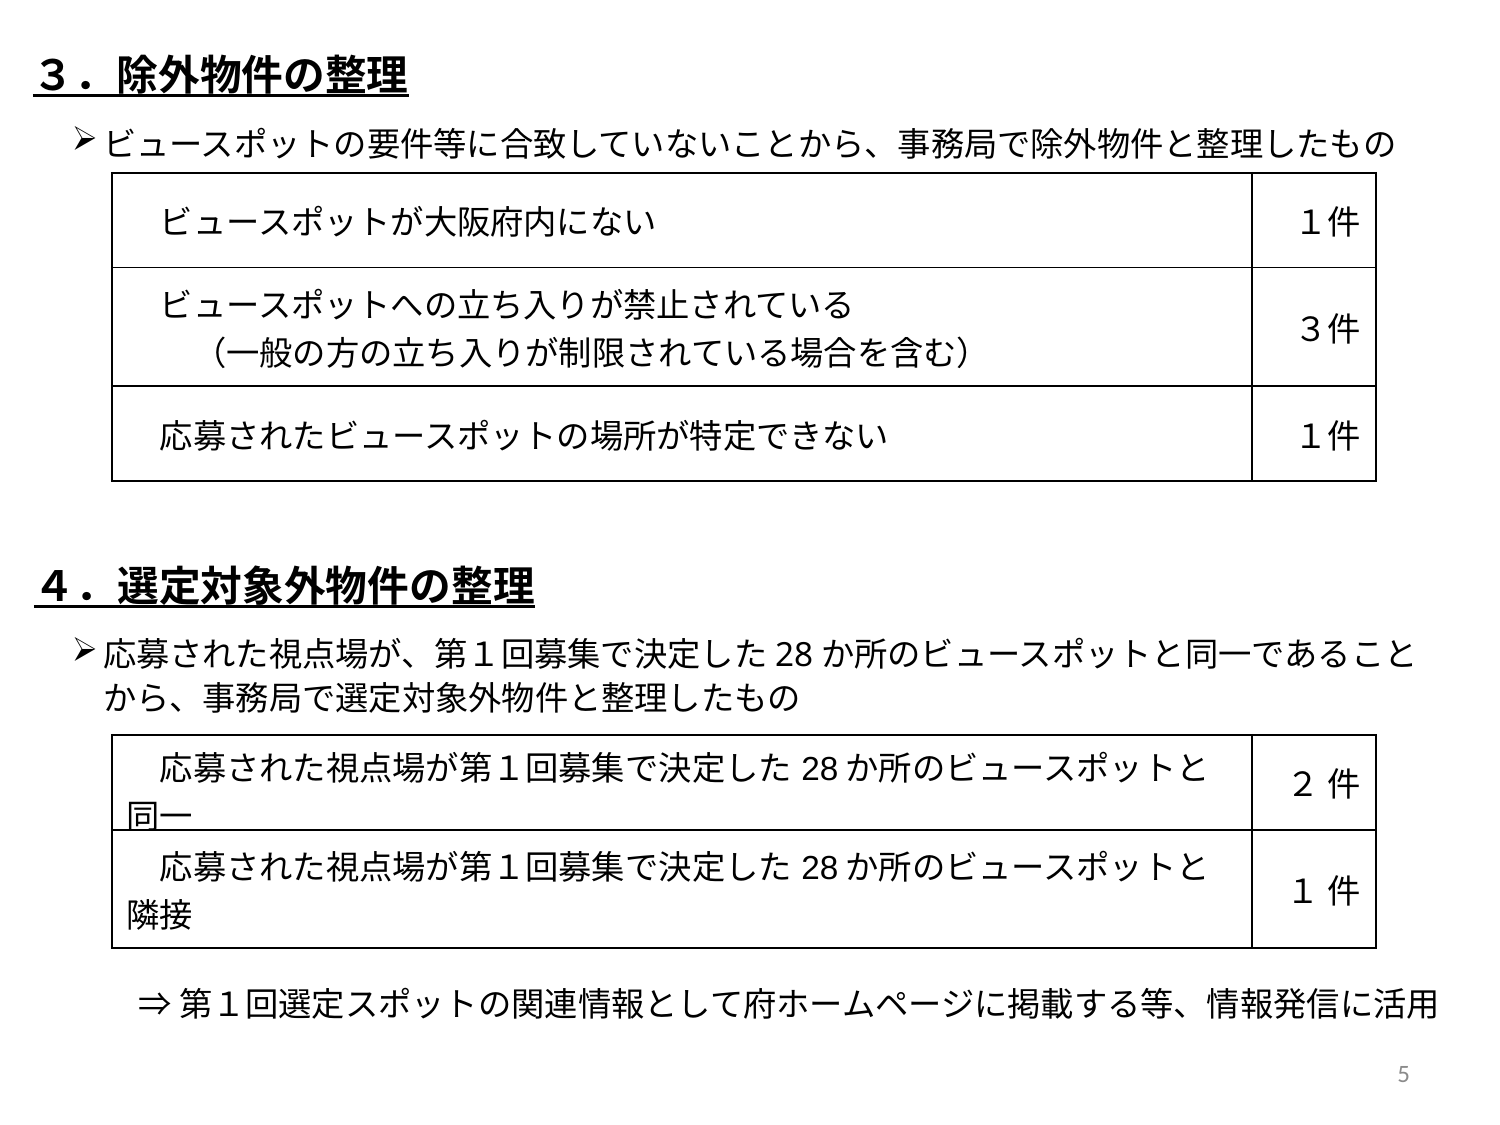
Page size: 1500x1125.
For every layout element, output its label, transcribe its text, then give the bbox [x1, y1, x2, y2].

table_cell １件 [1253, 387, 1375, 480]
table_cell 応募された視点場が第１回募集で決定した28か所のビュースポットと隣接 [113, 831, 1251, 947]
text_box ビュースポットの要件等に合致していないことから、事務局で除外物件と整理したもの [28, 111, 1459, 170]
table_cell 応募されたビュースポットの場所が特定できない [113, 387, 1251, 480]
text_box ３．除外物件の整理 [18, 41, 424, 107]
table_cell ３件 [1253, 268, 1375, 385]
table_header １件 [1253, 174, 1375, 267]
text_box ４．選定対象外物件の整理 [18, 552, 550, 618]
table_header ビュースポットが大阪府内にない [113, 174, 1251, 267]
table_cell １ 件 [1253, 831, 1375, 947]
table_header ２ 件 [1253, 736, 1375, 829]
table_cell ビュースポットへの立ち入りが禁止されている （一般の方の立ち入りが制限されている場合を含む） [113, 268, 1251, 385]
text_box 応募された視点場が、第１回募集で決定した28か所のビュースポットと同一であることから、事務局で選定対象外物件と整理したもの ⇒ 第１回選定スポットの関連情報として府ホームページに掲載する等、情報発信に活用 [28, 622, 1459, 1031]
slide_number 5 [1074, 1042, 1425, 1103]
table_header 応募された視点場が第１回募集で決定した28か所のビュースポットと同一 [113, 736, 1251, 829]
